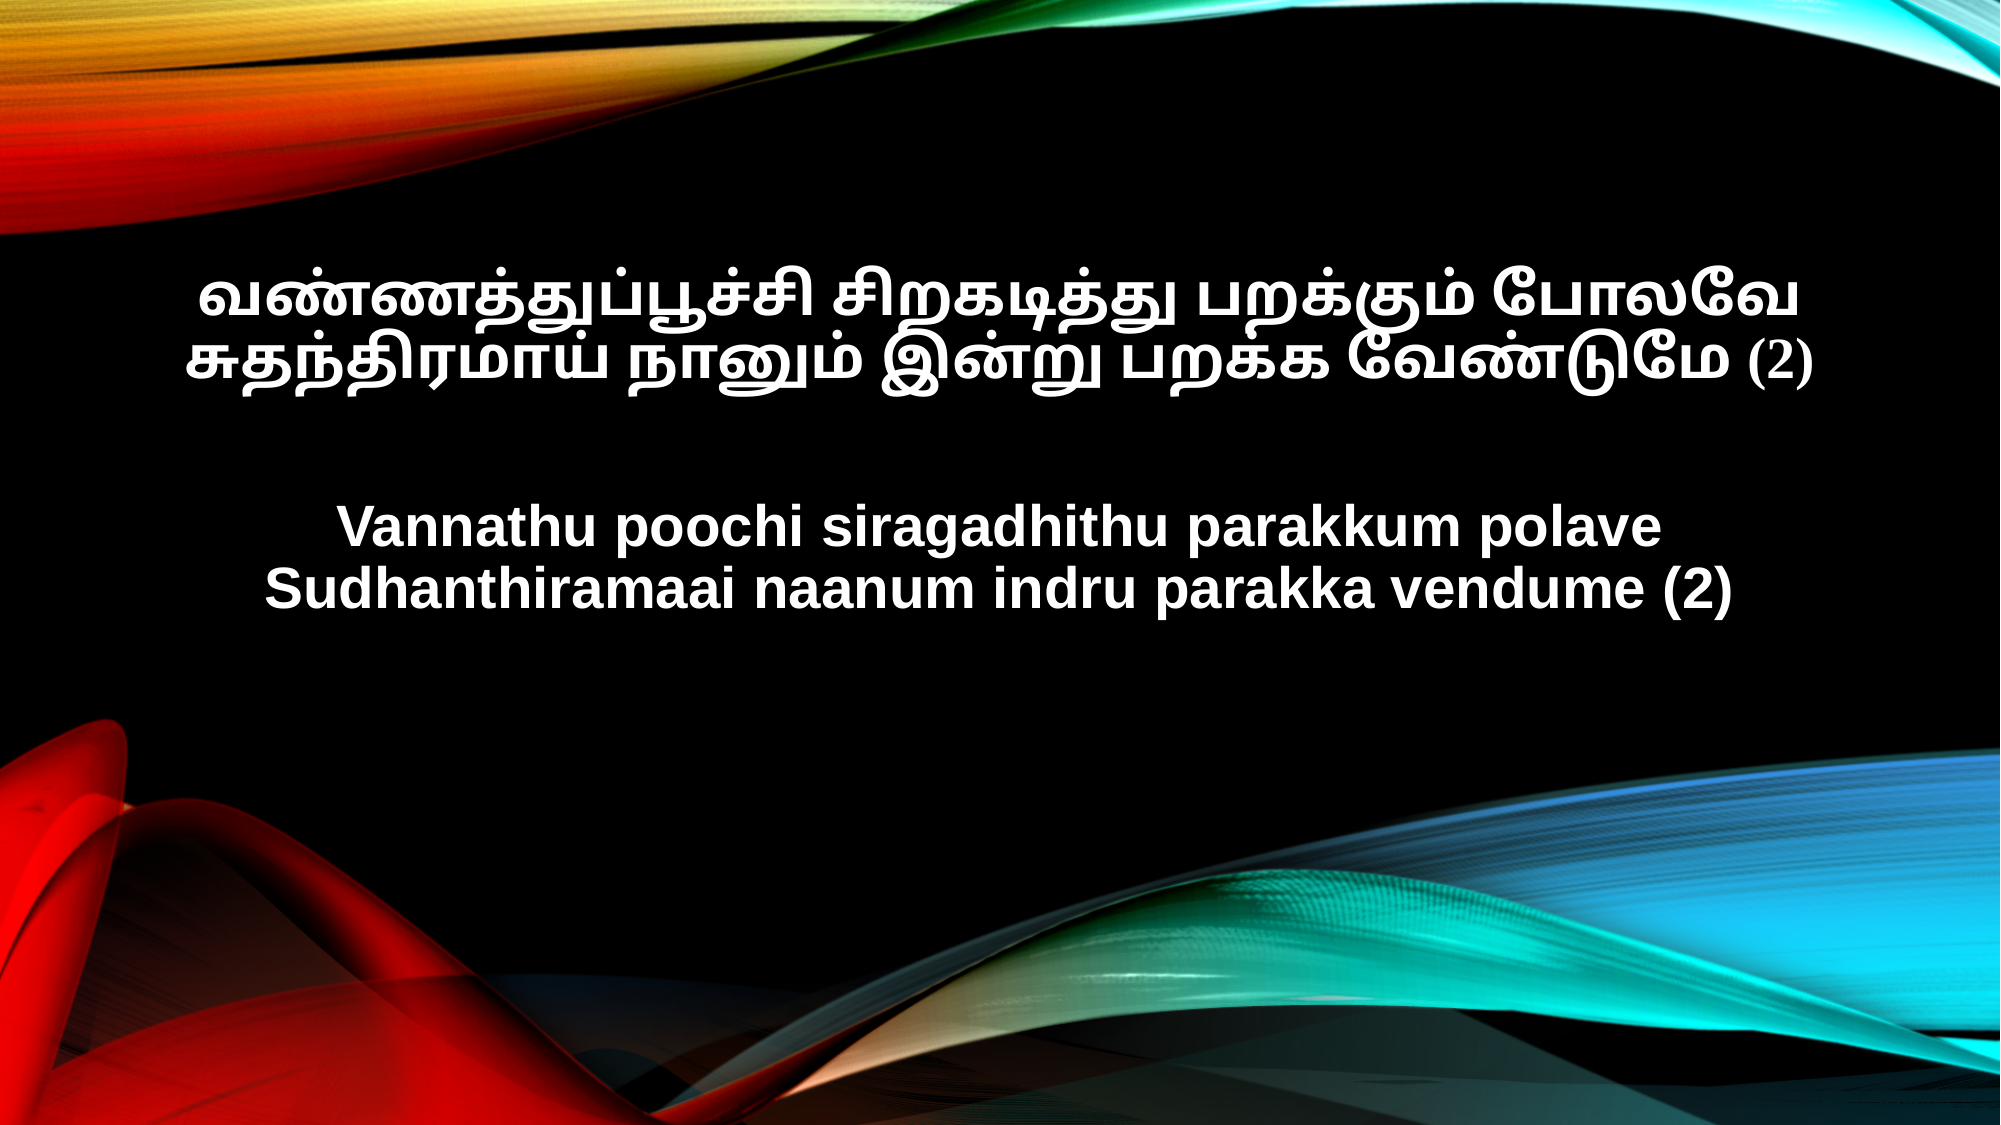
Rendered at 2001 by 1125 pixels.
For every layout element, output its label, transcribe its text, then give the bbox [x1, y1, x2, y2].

subtitle வண்ணத்துப்பூச்சி சிறகடித்து பறக்கும் போலவே சுதந்திரமாய் நானும் இன்று பறக்க வேண்டுமே (2) Vannathu poochi siragadhithu parakkum polave Sudhanthiramaai naanum indru parakka vendume (2) [0, 0, 2000, 1125]
